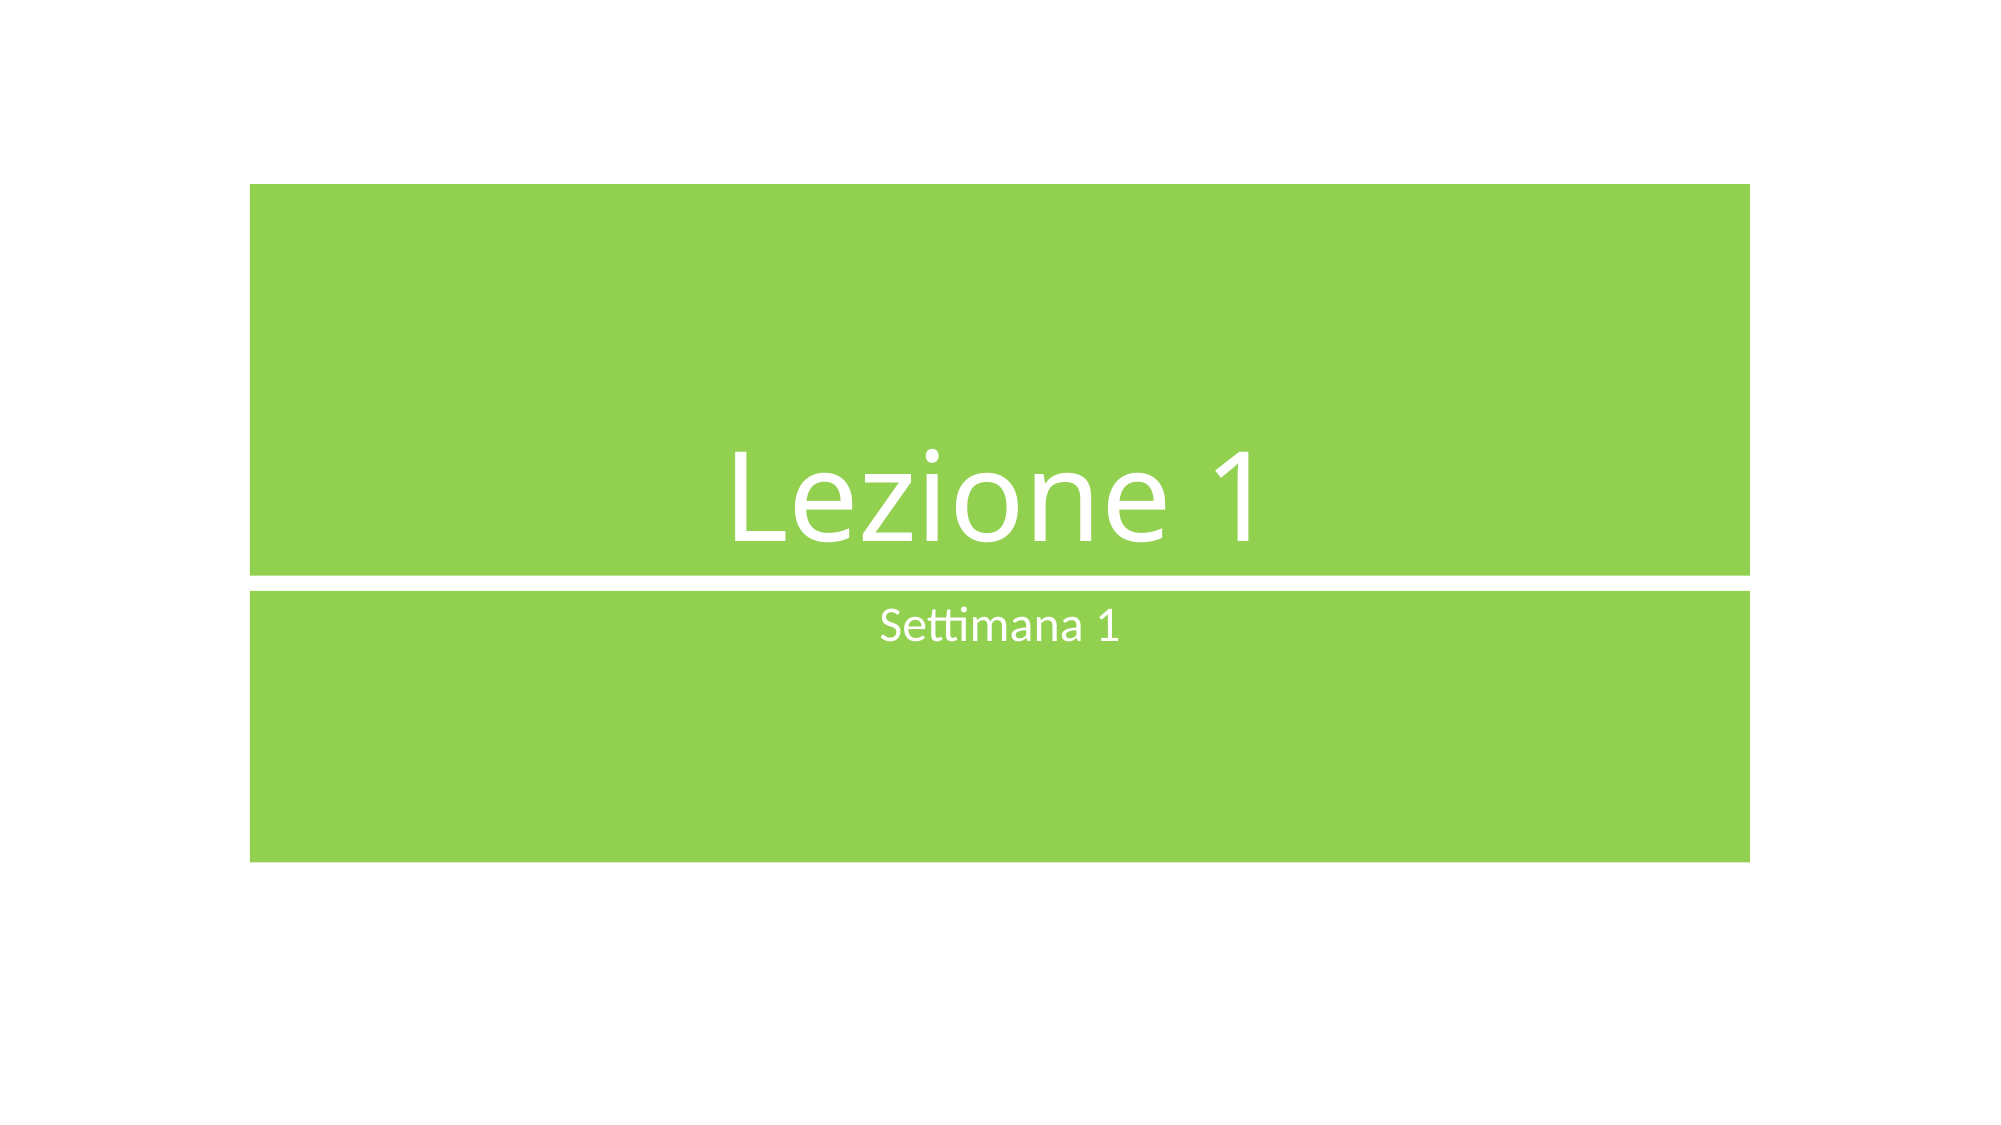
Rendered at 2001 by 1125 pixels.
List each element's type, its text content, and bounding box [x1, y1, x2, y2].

subtitle Settimana 1 [249, 590, 1750, 863]
title Lezione 1 [249, 184, 1750, 576]
